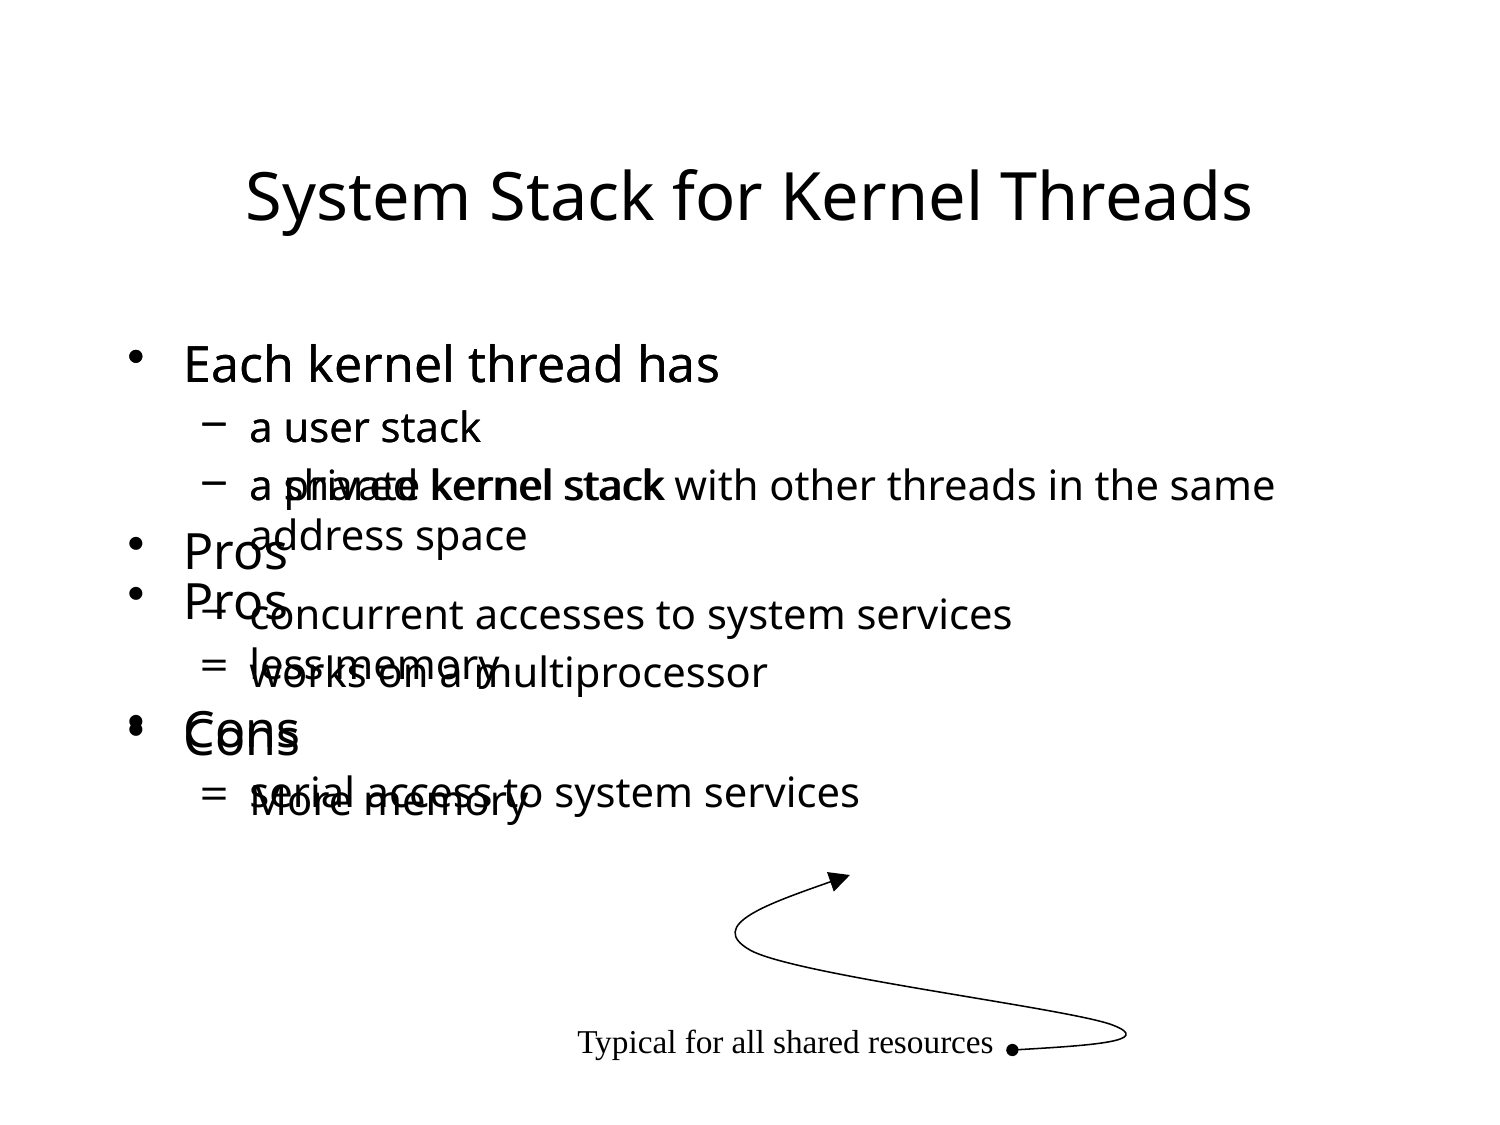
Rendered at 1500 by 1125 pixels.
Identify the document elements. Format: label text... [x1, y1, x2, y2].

text_box [735, 872, 1127, 1057]
title System Stack for Kernel Threads [112, 99, 1388, 288]
list Each kernel thread has a user stack a shared kernel stack with other threads in the same address space Pros less memory Cons serial access to system services [112, 324, 1388, 1001]
text_box Typical for all shared resources [562, 1012, 1038, 1068]
